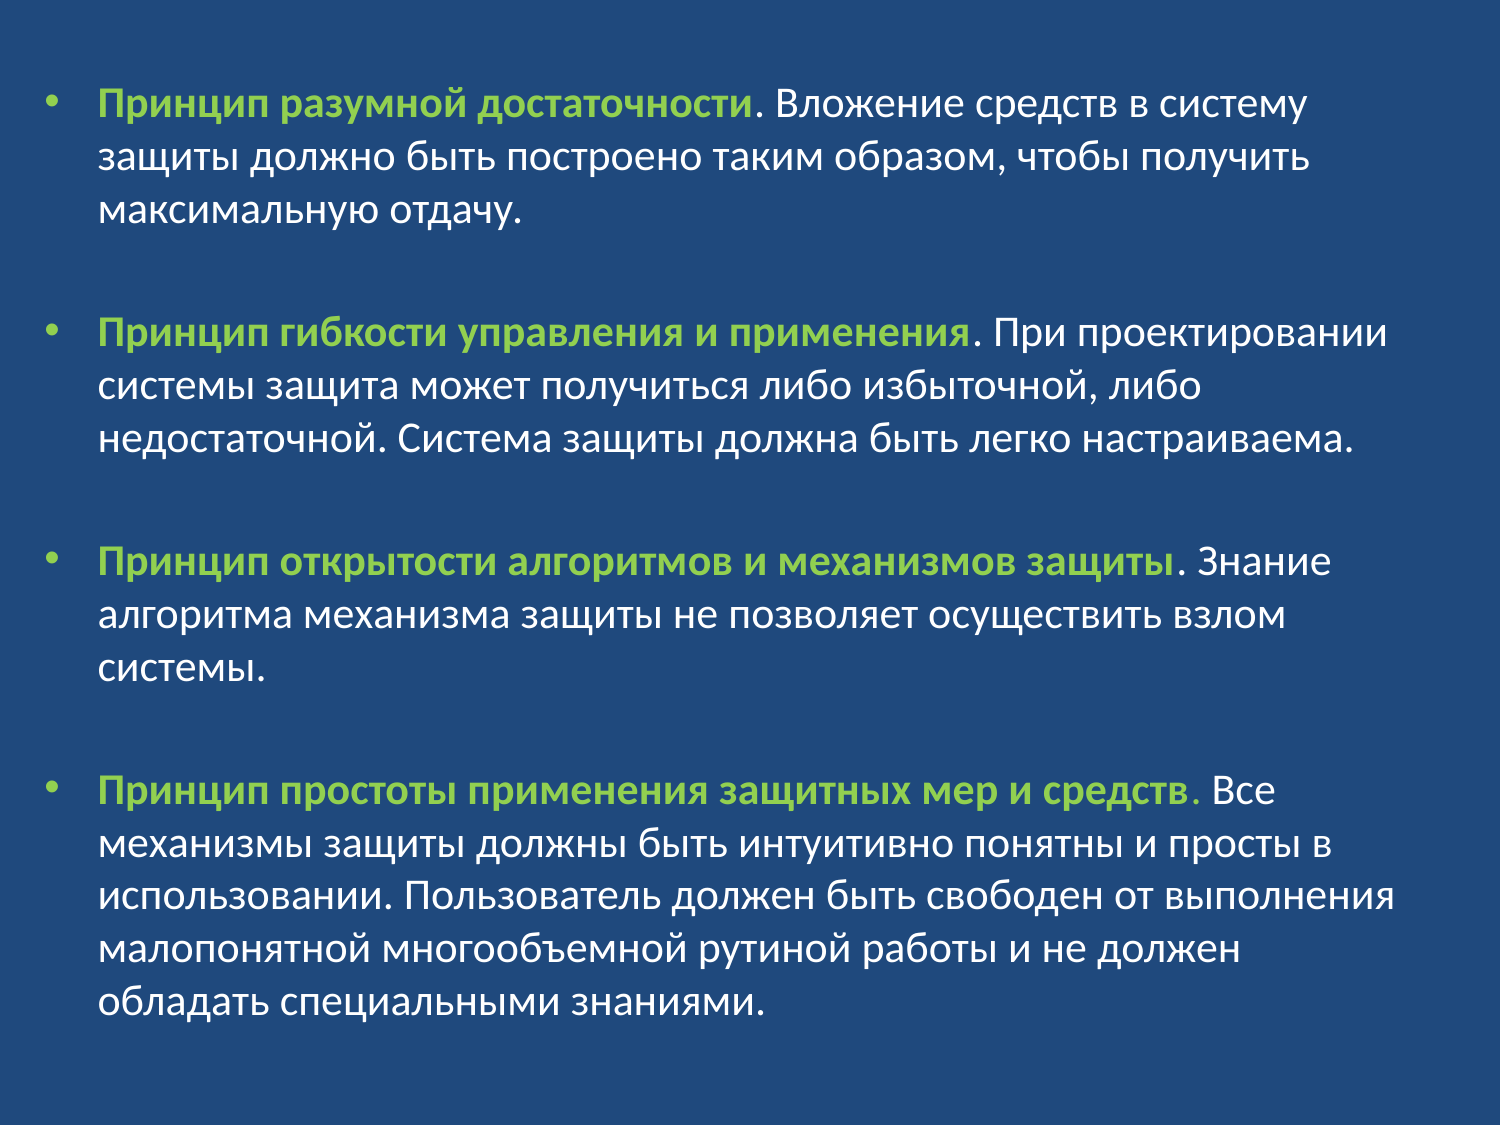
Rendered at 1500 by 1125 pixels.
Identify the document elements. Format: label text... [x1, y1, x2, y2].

list Принцип разумной достаточности. Вложение средств в систему защиты должно быть построено таким образом, чтобы получить максимальную отдачу. Принцип гибкости управления и применения. При проектировании системы защита может получиться либо избыточной, либо недостаточной. Система защиты должна быть легко настраиваема. Принцип открытости алгоритмов и механизмов защиты. Знание алгоритма механизма защиты не позволяет осуществить взлом системы. Принцип простоты применения защитных мер и средств. Все механизмы защиты должны быть интуитивно понятны и просты в использовании. Пользователь должен быть свободен от выполнения малопонятной многообъемной рутиной работы и не должен обладать специальными знаниями. [29, 66, 1425, 1083]
